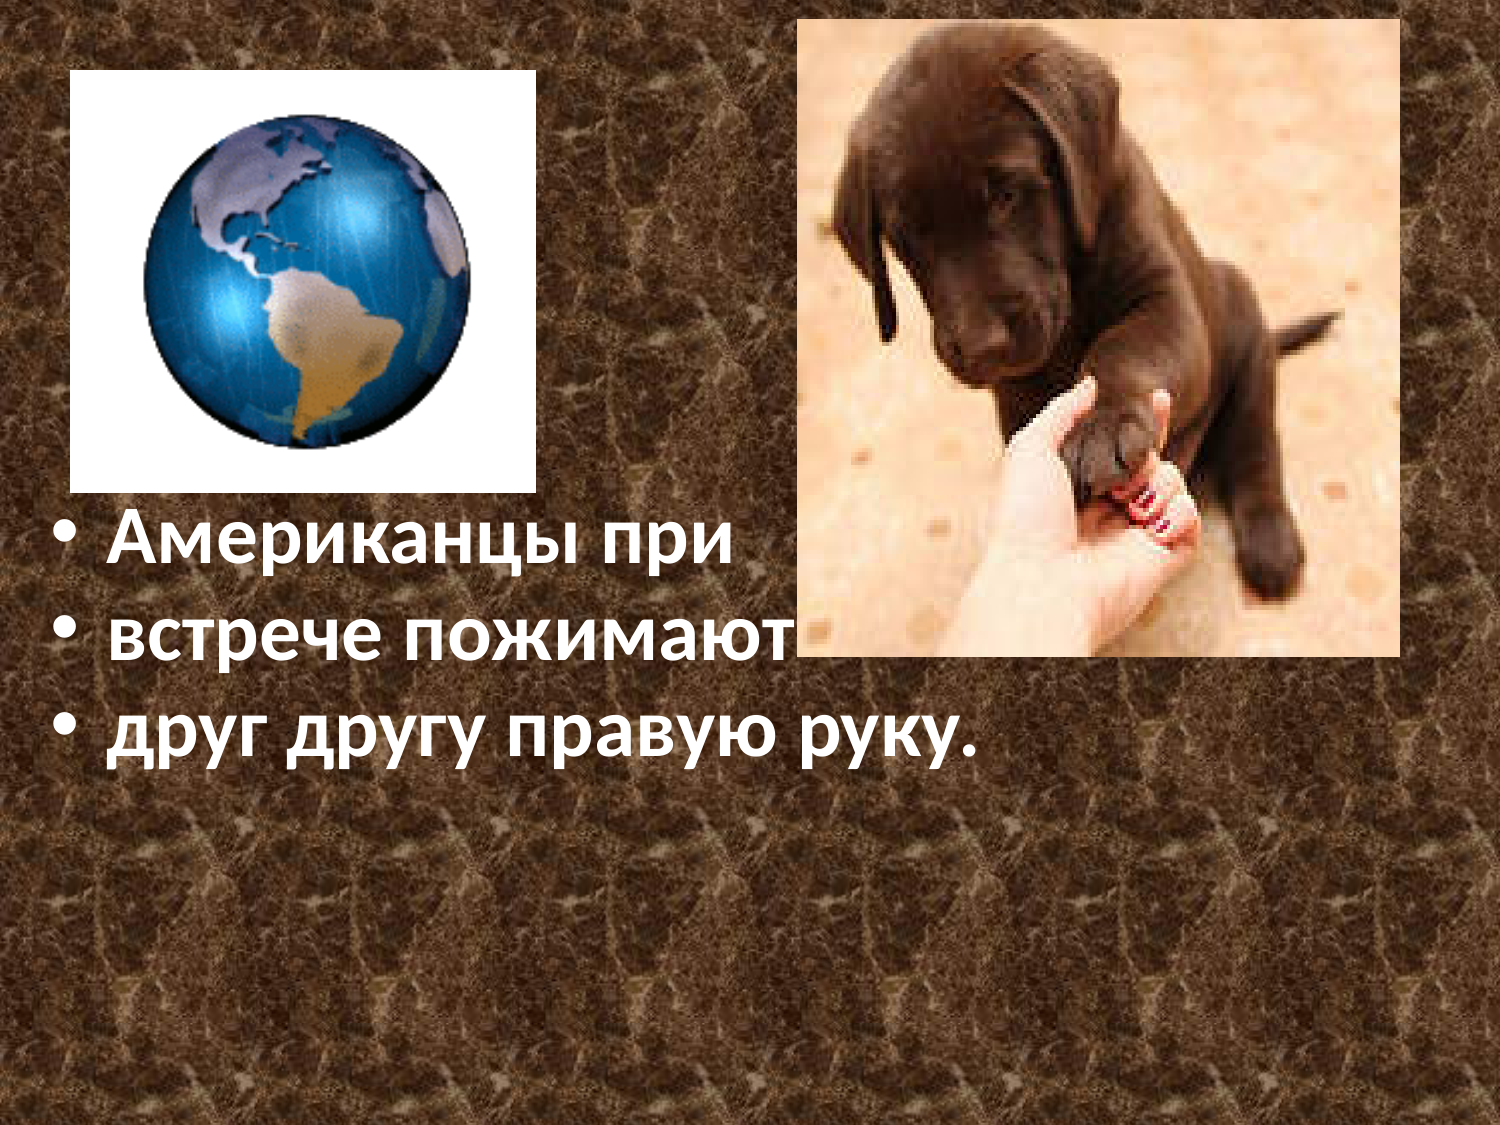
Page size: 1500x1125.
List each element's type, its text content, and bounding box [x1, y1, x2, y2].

list Американцы при встрече пожимают друг другу правую руку. [34, 491, 1055, 1125]
picture [0, 0, 1500, 1125]
